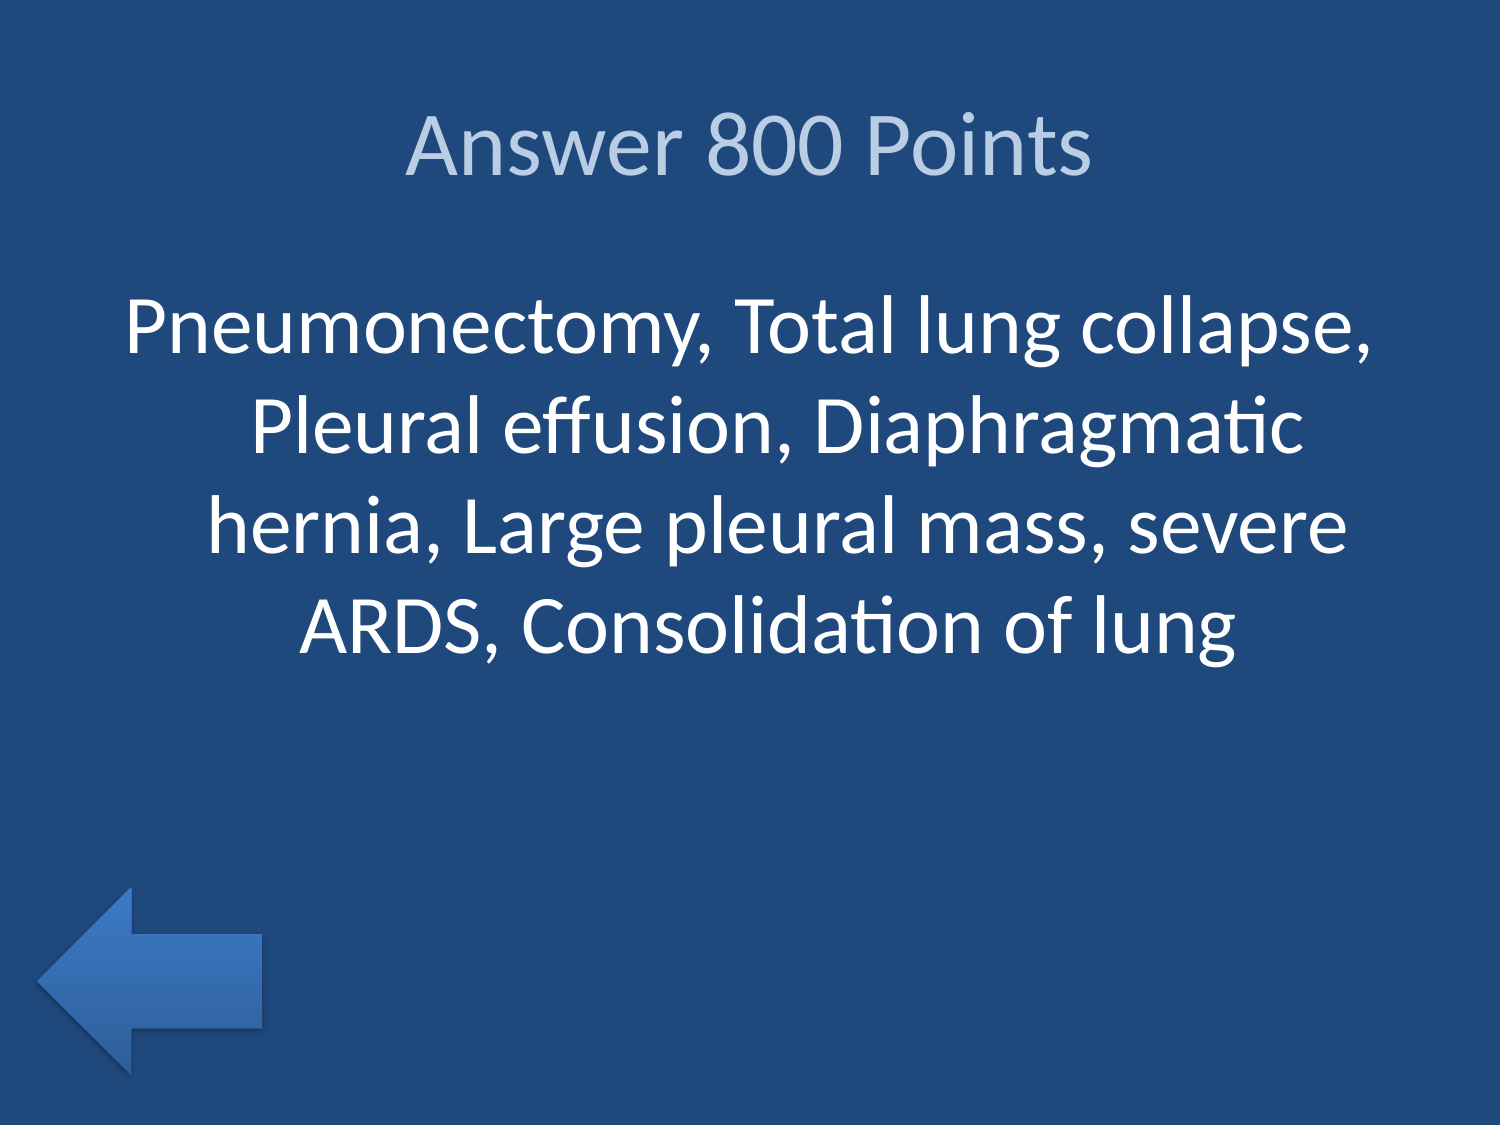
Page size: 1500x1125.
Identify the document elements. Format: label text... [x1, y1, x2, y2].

title Answer 800 Points [75, 45, 1425, 233]
text_box [37, 887, 263, 1075]
list Pneumonectomy, Total lung collapse, Pleural effusion, Diaphragmatic hernia, Large pleural mass, severe ARDS, Consolidation of lung [75, 262, 1425, 1005]
